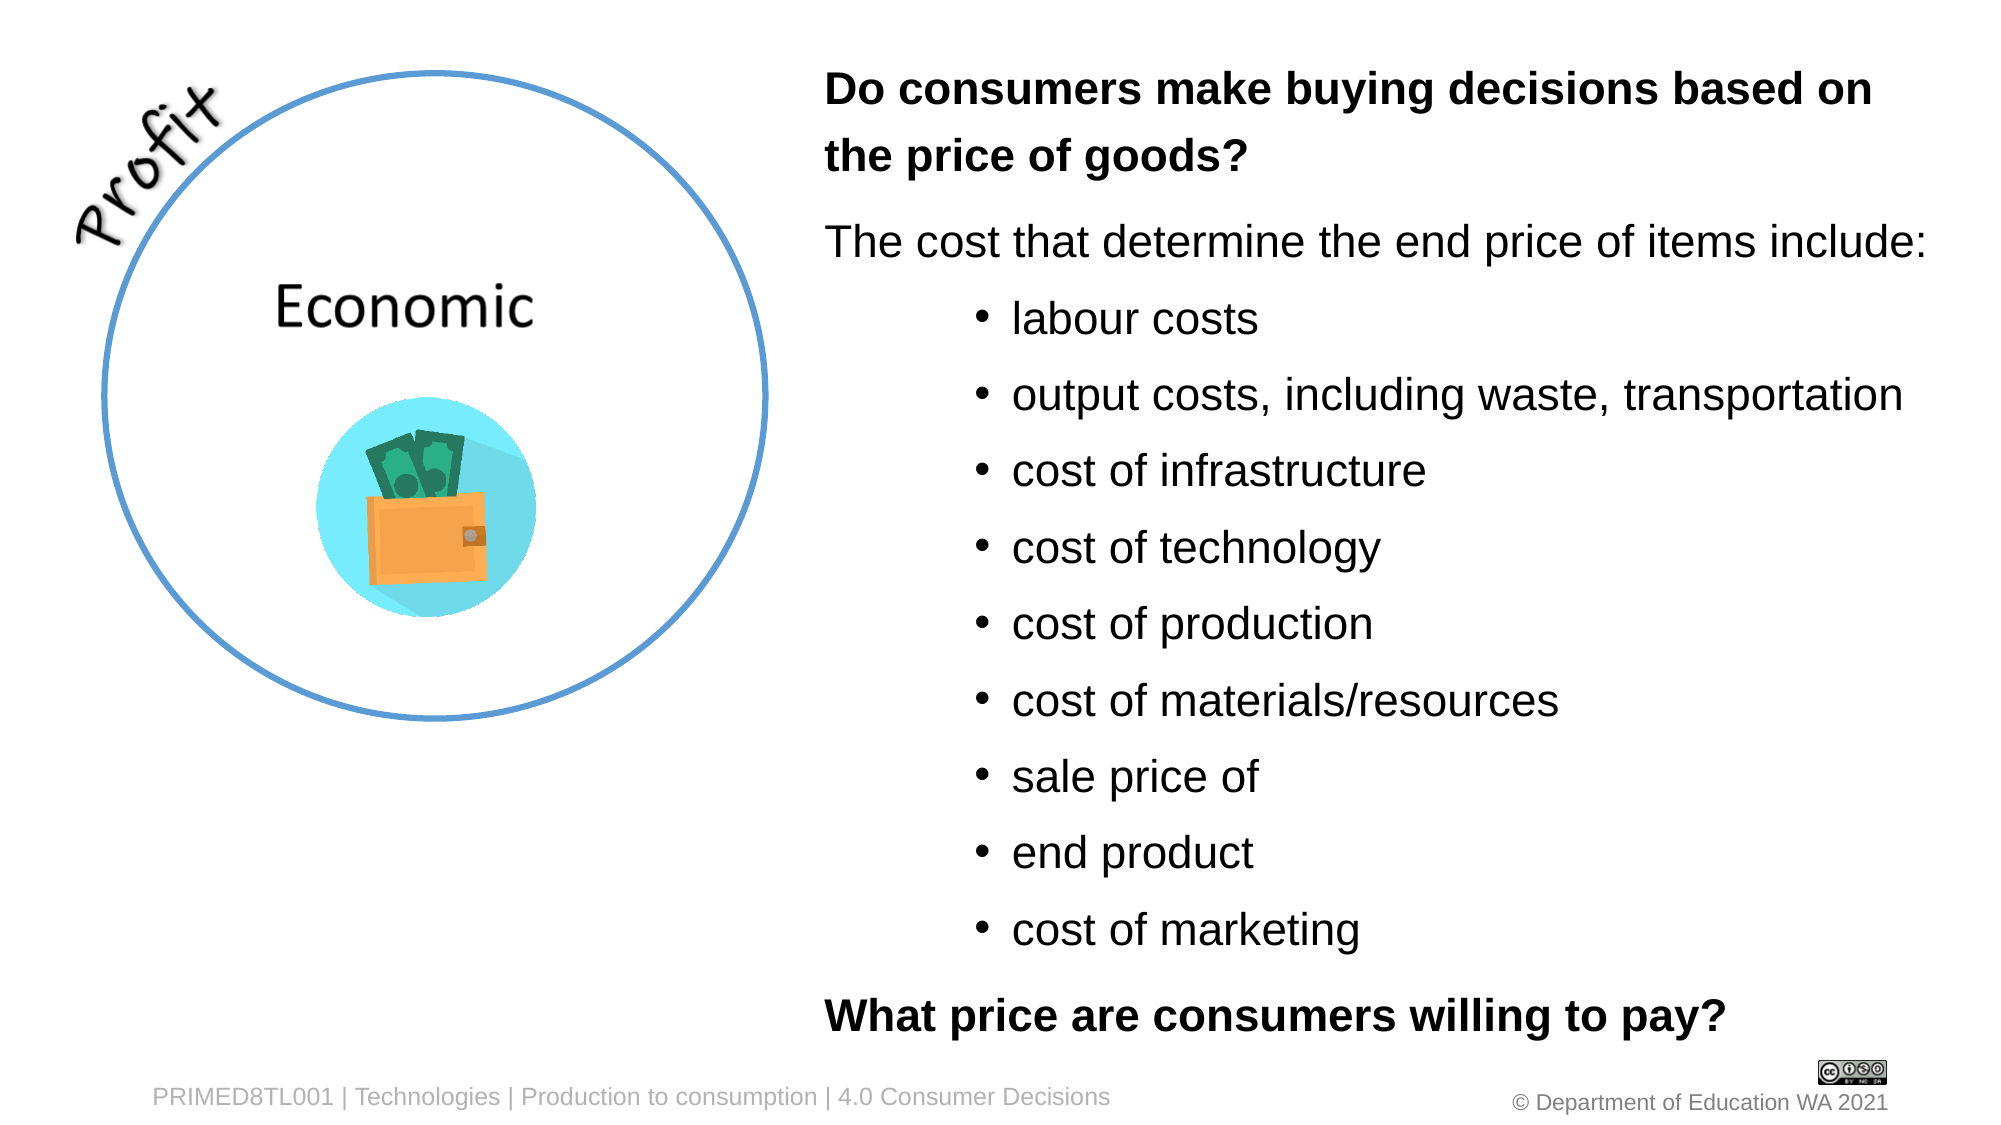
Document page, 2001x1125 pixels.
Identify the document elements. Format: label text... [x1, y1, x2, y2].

footer PRIMED8TL001 | Technologies | Production to consumption | 4.0 Consumer Decisions [137, 1065, 1338, 1125]
picture [1818, 1066, 1887, 1085]
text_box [49, 49, 536, 617]
list Do consumers make buying decisions based on the price of goods? The cost that determine the end price of items include: labour costs output costs, including waste, transportation cost of infrastructure cost of technology cost of production cost of materials/resources sale price of end product cost of marketing What price are consumers willing to pay? [809, 40, 1964, 1066]
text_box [104, 73, 766, 719]
